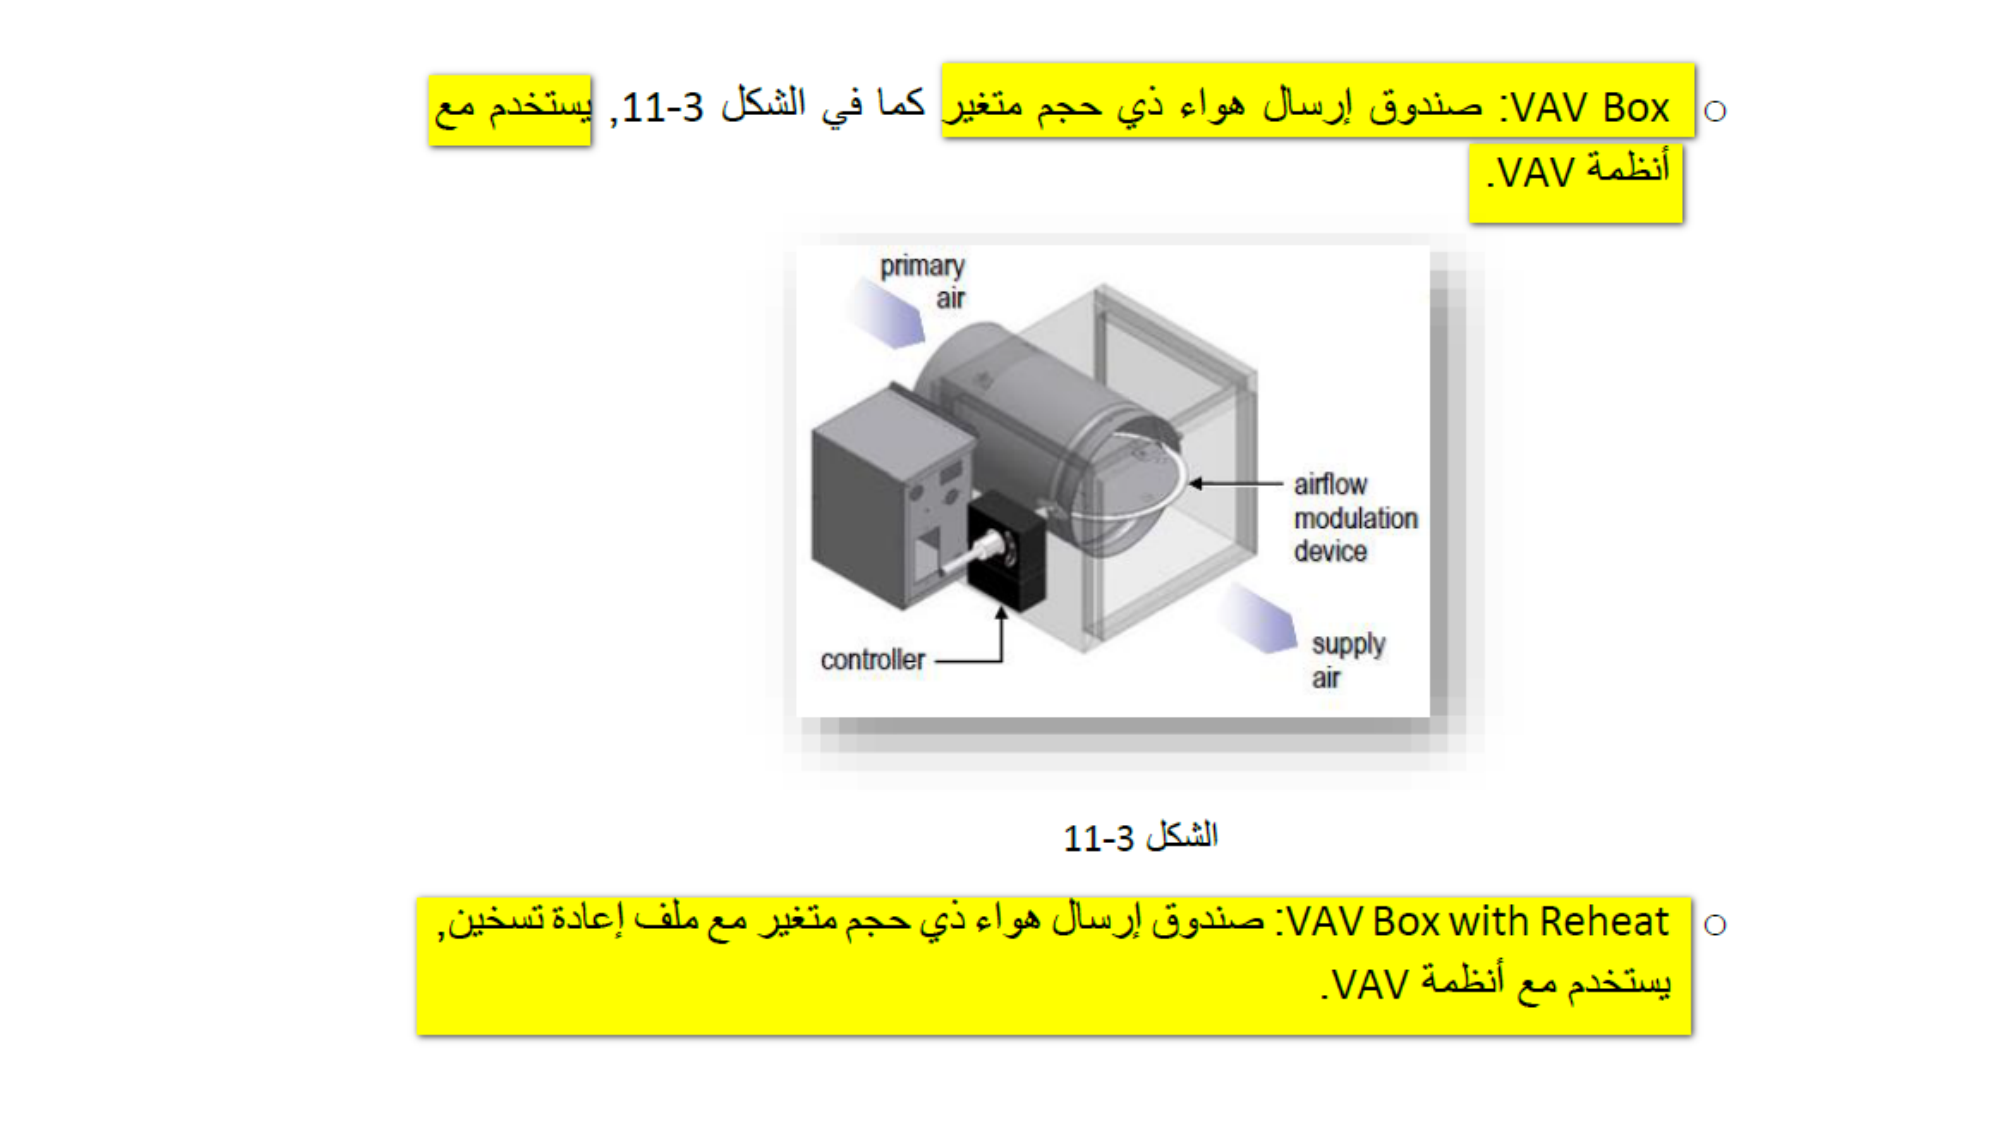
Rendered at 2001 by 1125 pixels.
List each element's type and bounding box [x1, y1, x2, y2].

picture [230, 24, 1803, 1049]
